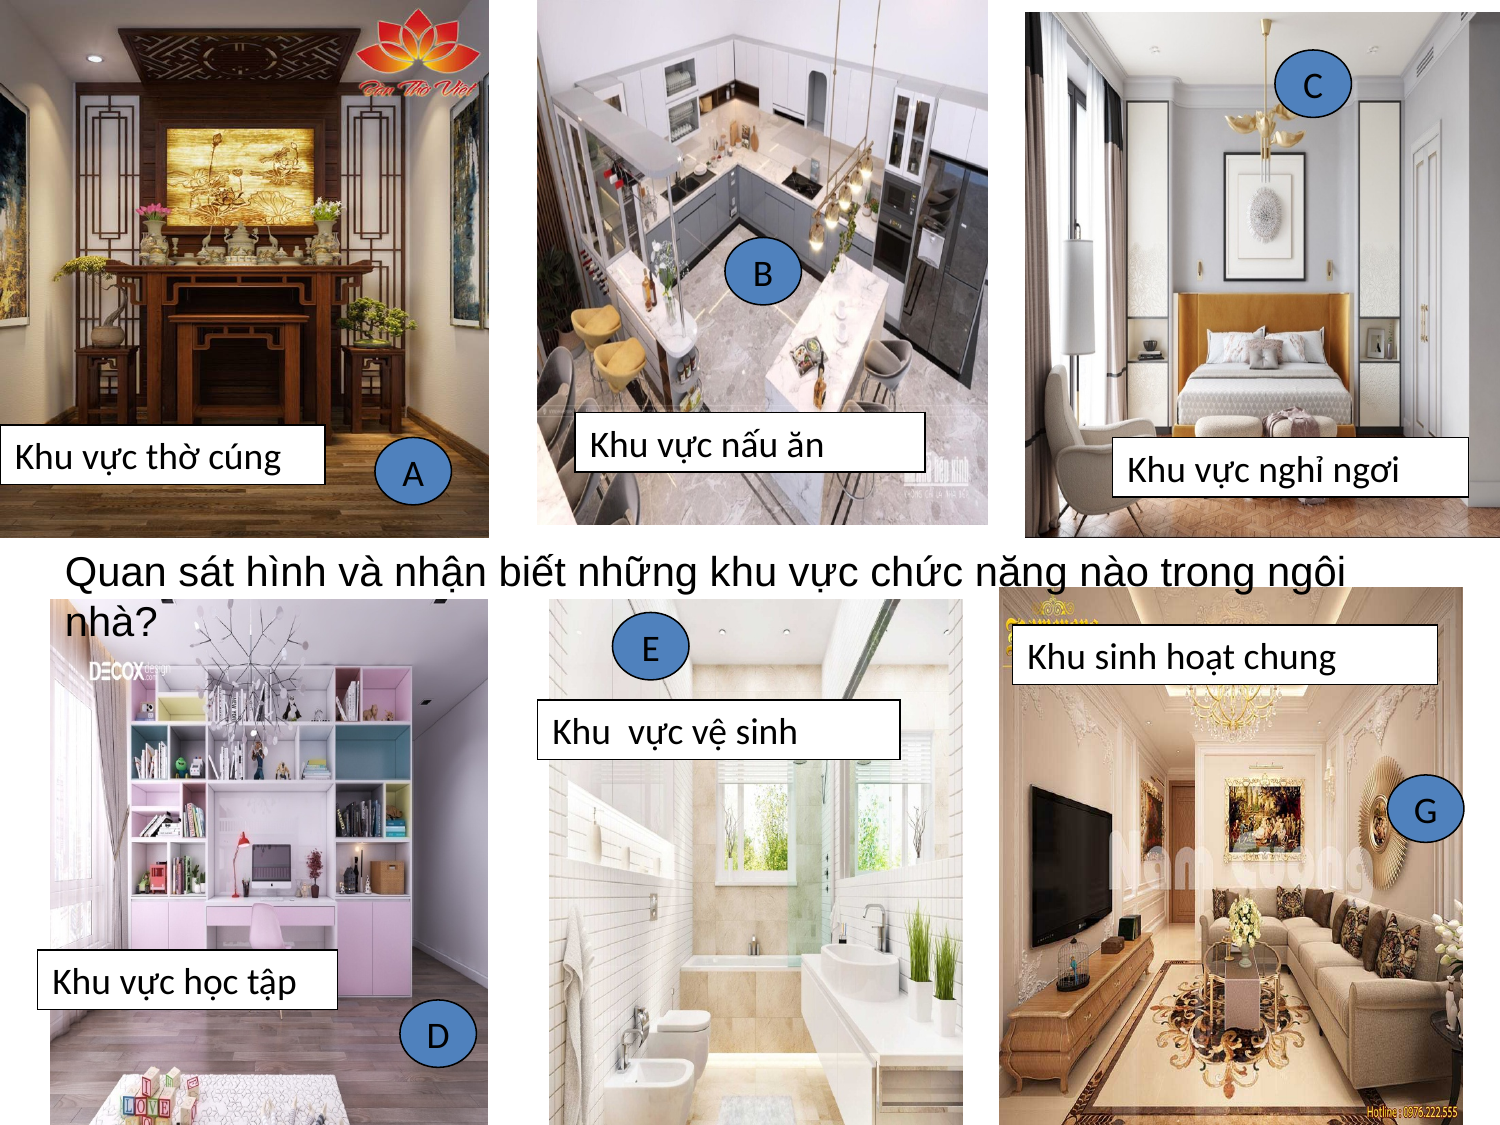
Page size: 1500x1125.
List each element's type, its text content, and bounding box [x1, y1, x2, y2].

text_box Khu vực vệ sinh [537, 699, 544, 760]
picture [1024, 12, 1500, 538]
picture [0, 0, 489, 538]
picture [549, 599, 963, 1125]
text_box Khu vực học tập [37, 949, 44, 1010]
picture [537, 0, 988, 526]
picture [49, 599, 488, 1125]
text_box Quan sát hình và nhận biết những khu vực chức năng nào trong ngôi nhà? [49, 537, 1463, 653]
picture [999, 587, 1463, 1125]
